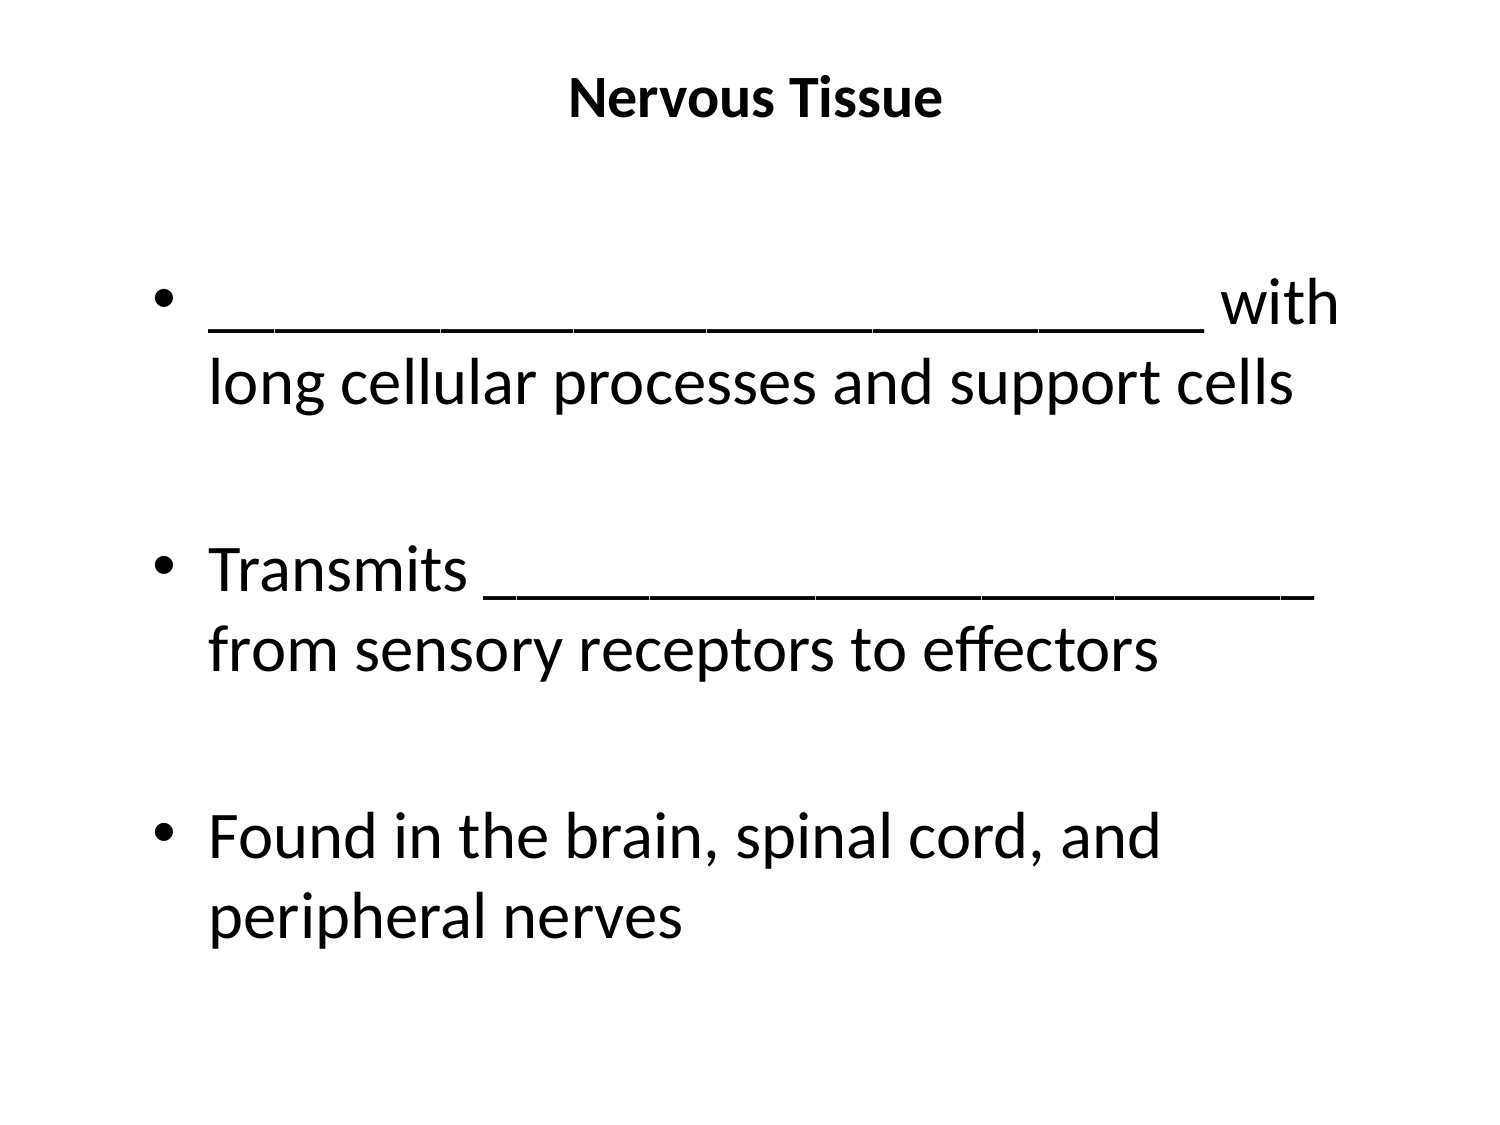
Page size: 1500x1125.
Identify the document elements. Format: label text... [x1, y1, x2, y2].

title Nervous Tissue [150, 50, 1363, 138]
list ______________________________ with long cellular processes and support cells Transmits _________________________ from sensory receptors to effectors Found in the brain, spinal cord, and peripheral nerves [137, 249, 1363, 1013]
